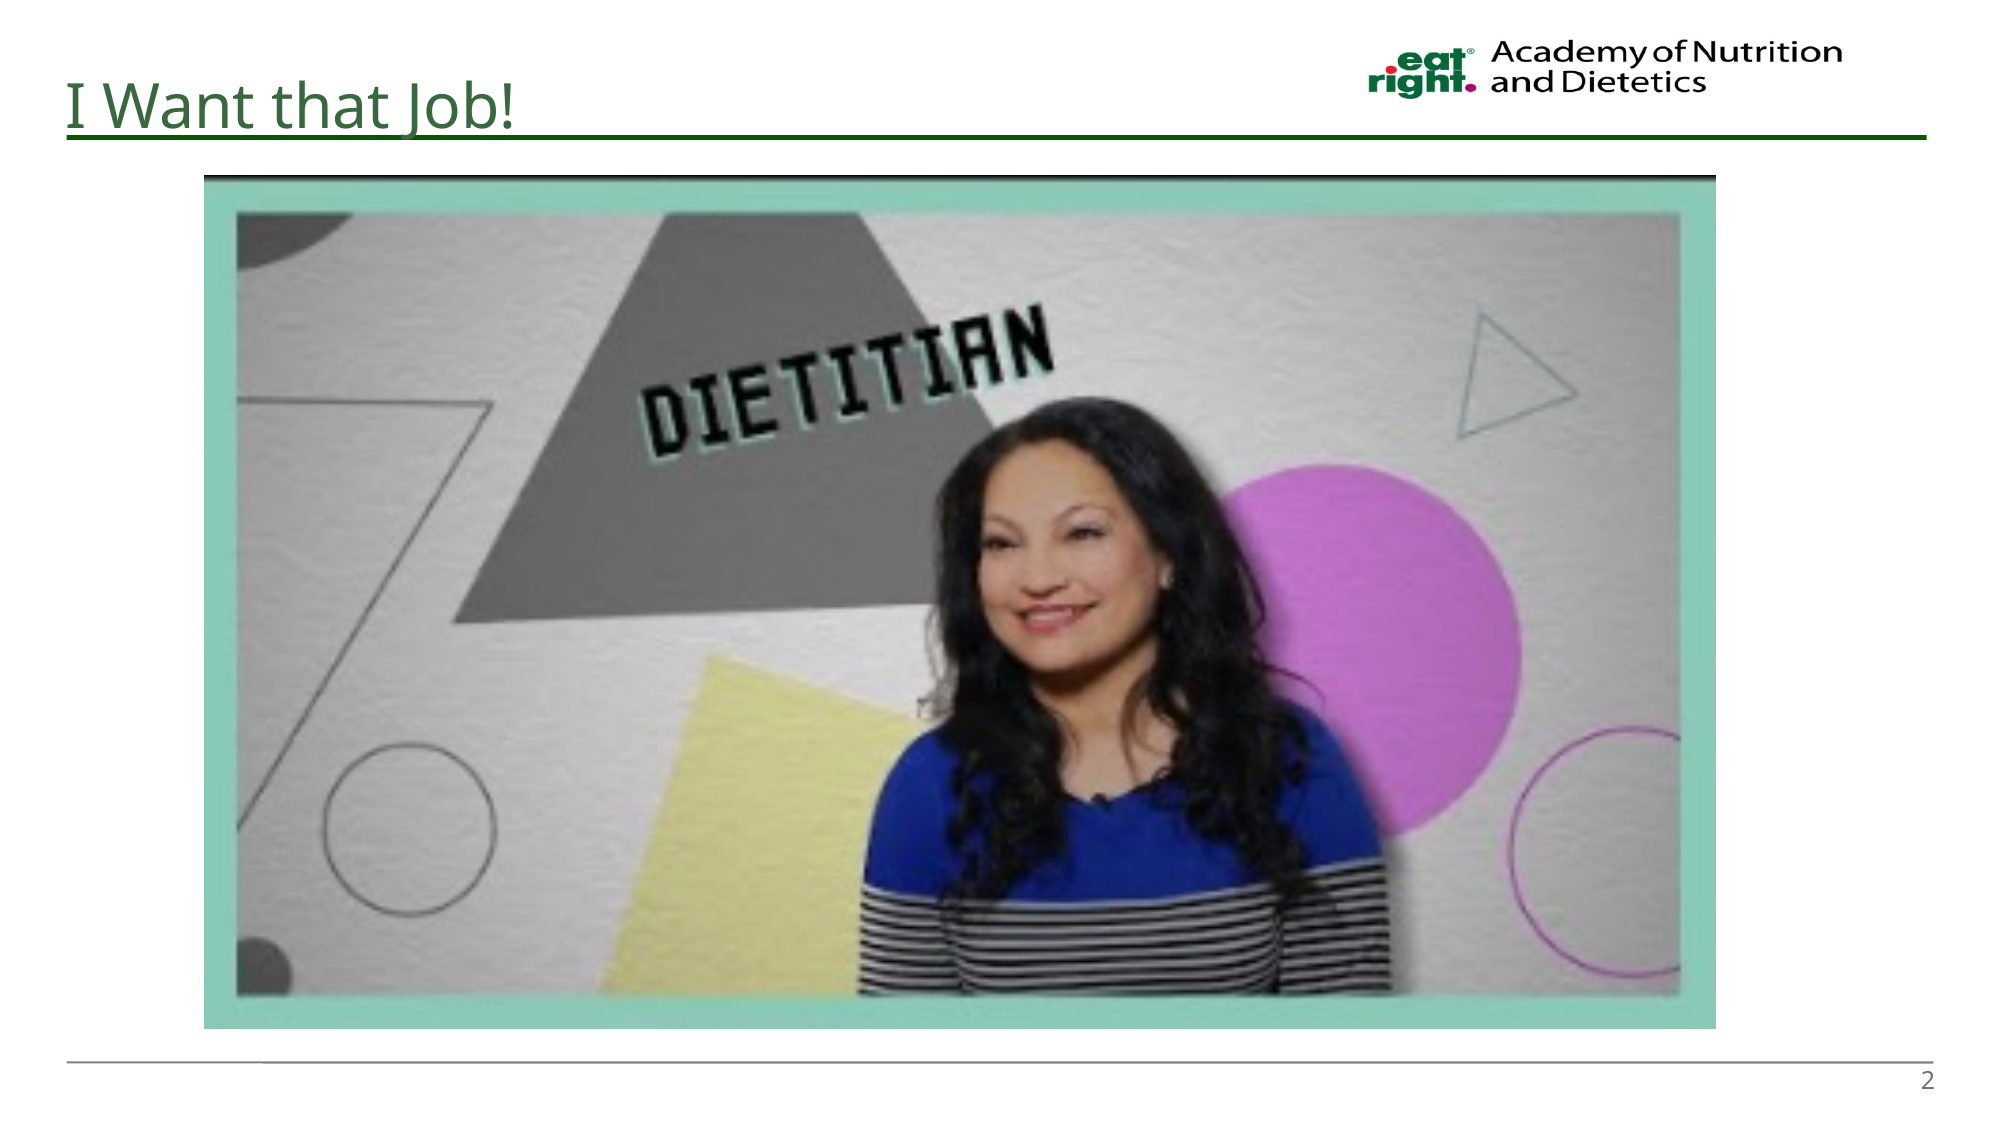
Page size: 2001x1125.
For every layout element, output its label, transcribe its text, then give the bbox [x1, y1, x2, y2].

title I Want that Job! [49, 57, 1851, 151]
picture [1366, 37, 1843, 57]
slide_number 2 [1483, 1062, 1950, 1100]
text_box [203, 174, 1717, 1030]
